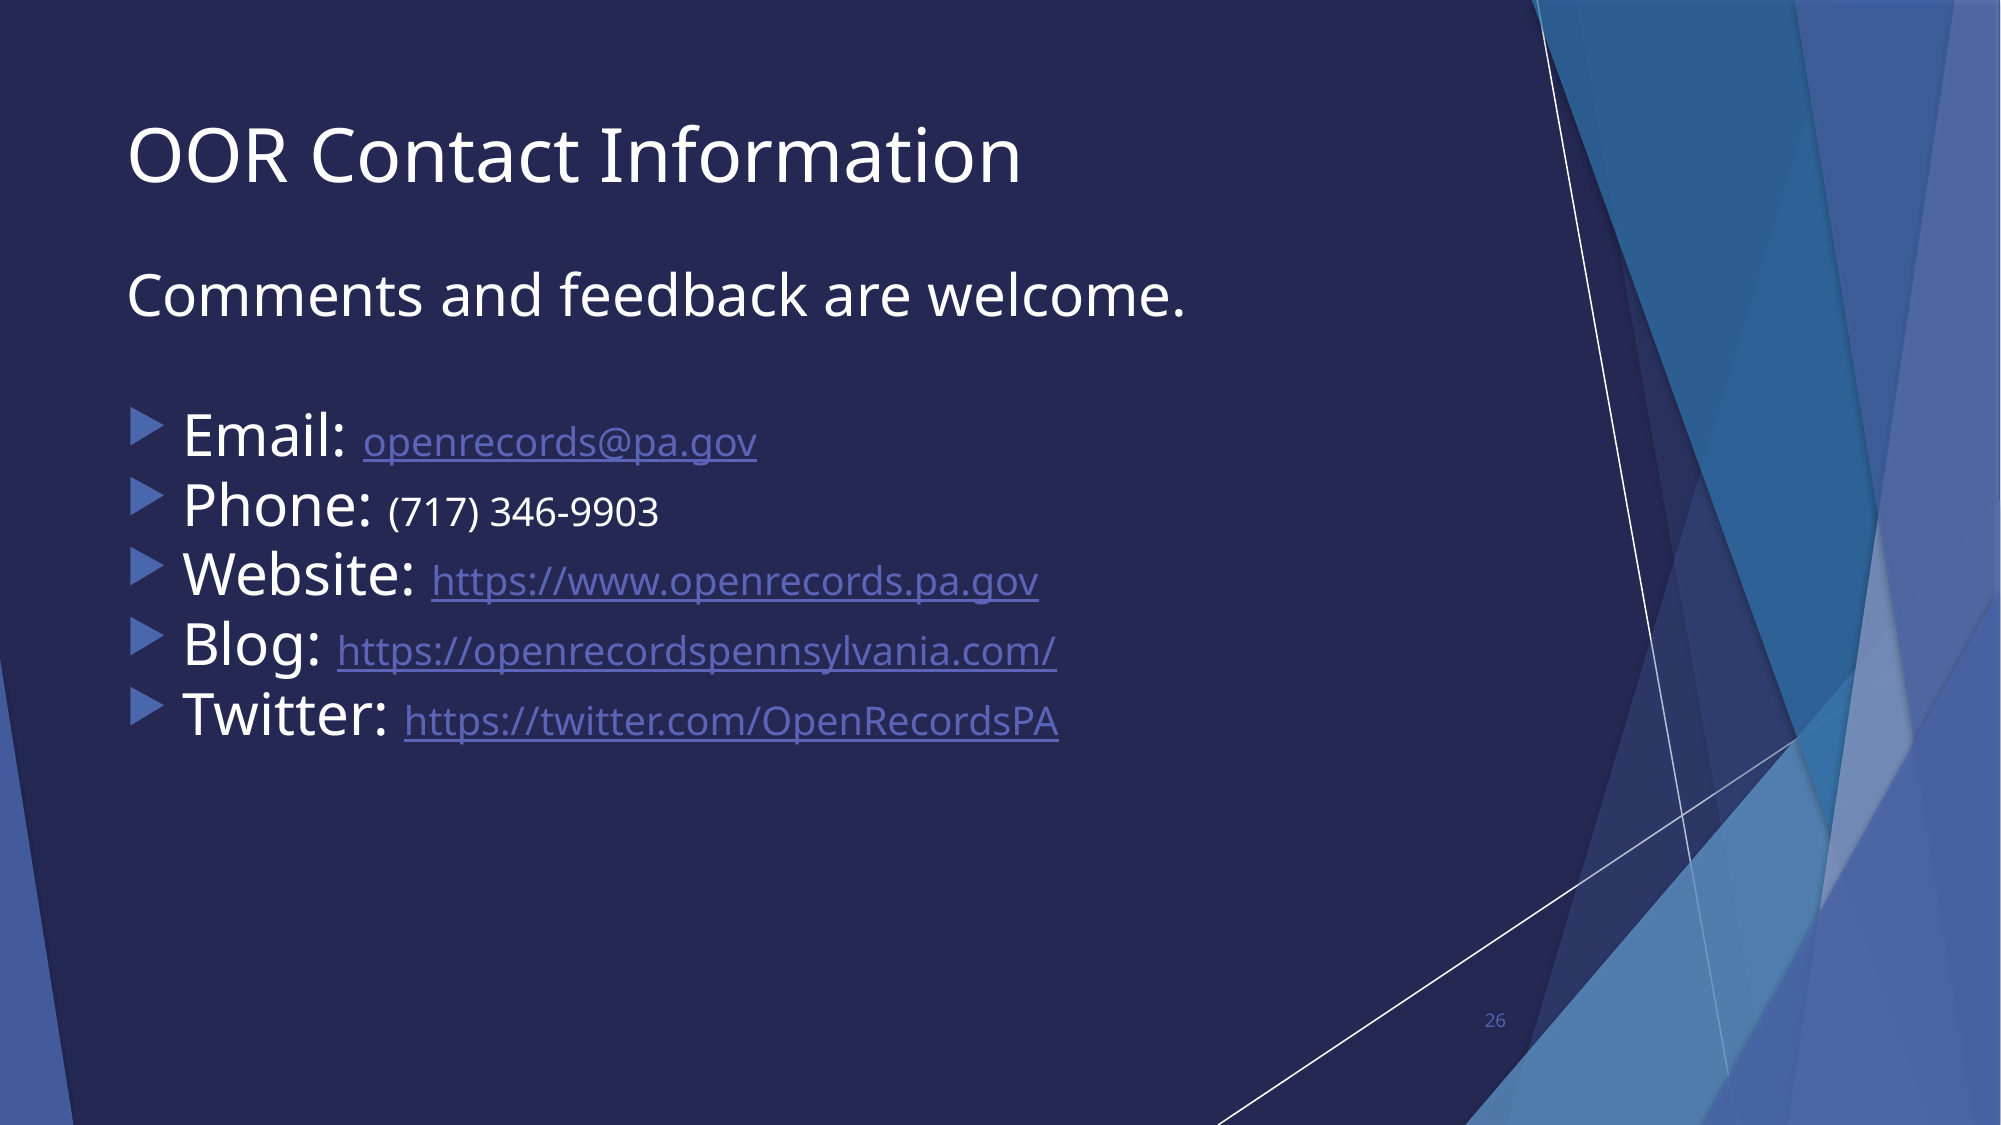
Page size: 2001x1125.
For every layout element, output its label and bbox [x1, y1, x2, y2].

text_box [0, 0, 2000, 1125]
